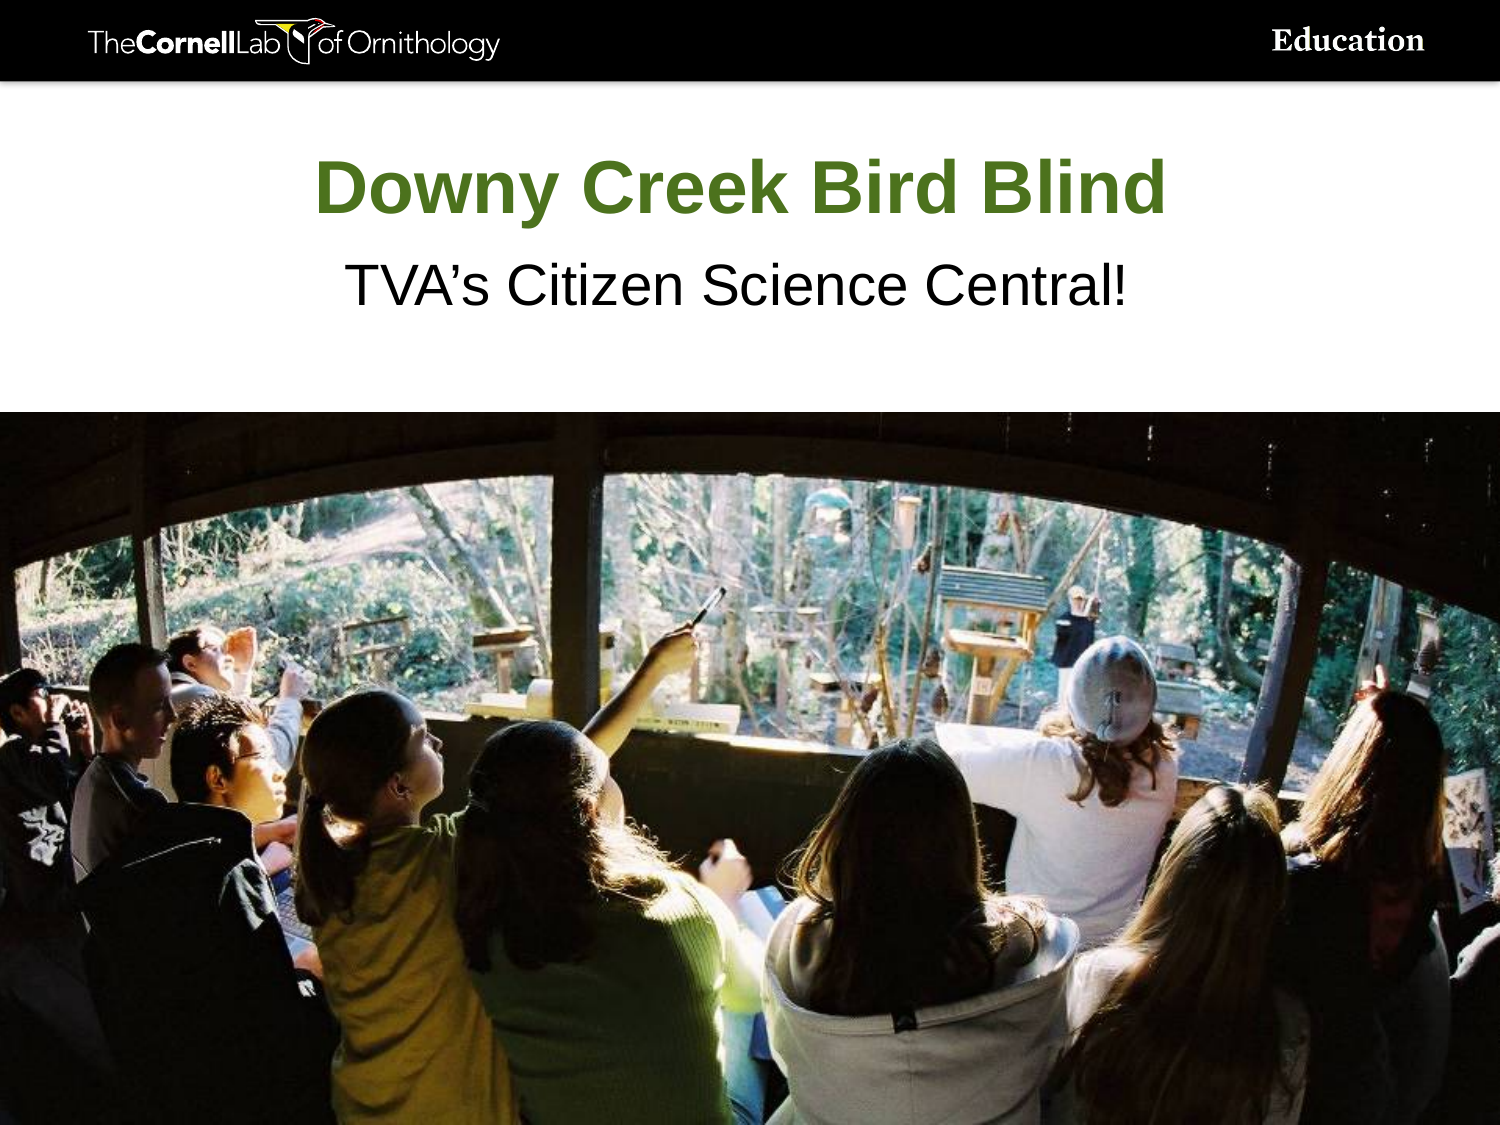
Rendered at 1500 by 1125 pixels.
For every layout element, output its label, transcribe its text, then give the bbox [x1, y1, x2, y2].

picture [0, 412, 1500, 1125]
picture [1271, 22, 1425, 61]
list TVA’s Citizen Science Central! [299, 237, 1176, 326]
text_box Downy Creek Bird Blind [299, 131, 1213, 237]
